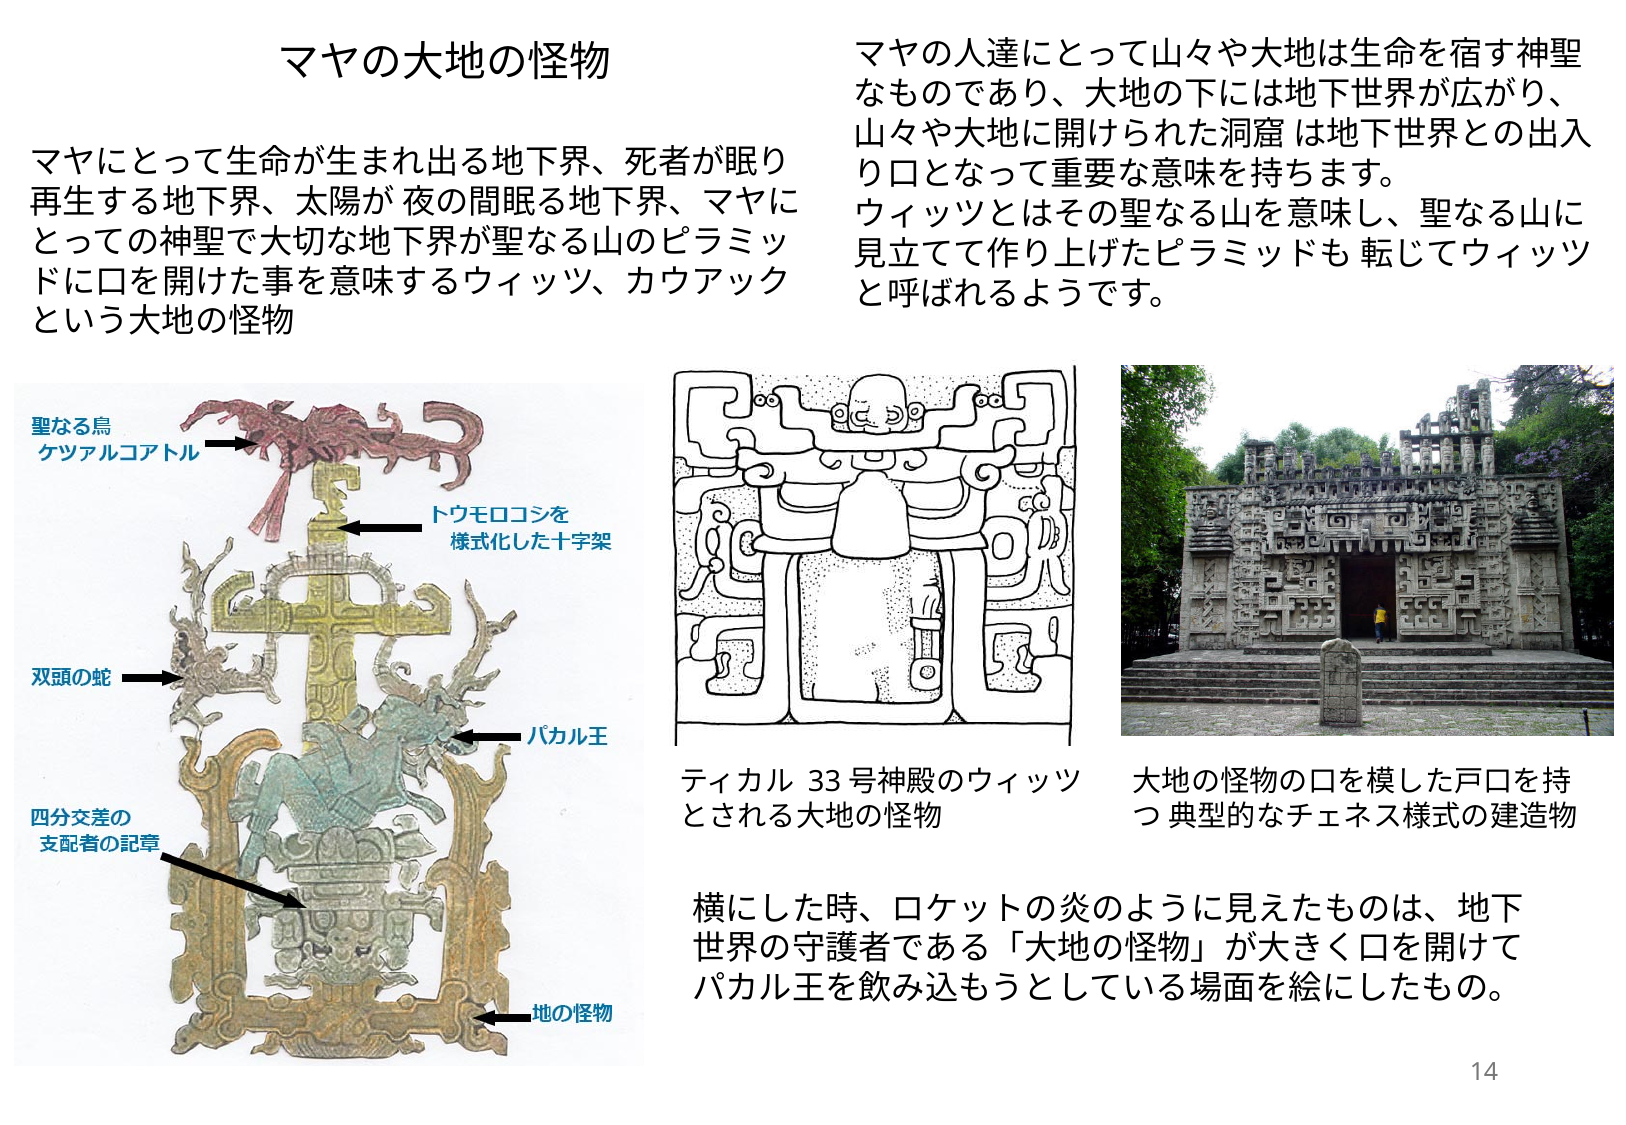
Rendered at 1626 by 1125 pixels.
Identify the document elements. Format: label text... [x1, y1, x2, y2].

text_box マヤの人達にとって山々や大地は生命を宿す神聖なものであり、大地の下には地下世界が広がり、山々や大地に開けられた洞窟 は地下世界との出入り口となって重要な意味を持ちます。 ウィッツとはその聖なる山を意味し、聖なる山に見立てて作り上げたピラミッドも 転じてウィッツと呼ばれるようです。 [839, 24, 1611, 320]
text_box マヤにとって生命が生まれ出る地下界、死者が眠り再生する地下界、太陽が 夜の間眠る地下界、マヤにとっての神聖で大切な地下界が聖なる山のピラミッドに口を開けた事を意味するウィッツ、カウアックという大地の怪物 [14, 132, 822, 347]
text_box 横にした時、ロケットの炎のように見えたものは、地下世界の守護者である「大地の怪物」が大きく口を開けてパカル王を飲み込もうとしている場面を絵にしたもの。 [677, 879, 1564, 1014]
text_box マヤの大地の怪物 [262, 27, 627, 93]
text_box ティカル 33号神殿のウィッツ とされる大地の怪物 [664, 755, 1097, 841]
text_box 大地の怪物の口を模した戸口を持つ 典型的なチェネス様式の建造物 [1118, 755, 1611, 841]
slide_number 14 [1147, 1042, 1514, 1103]
picture [13, 351, 1615, 1066]
